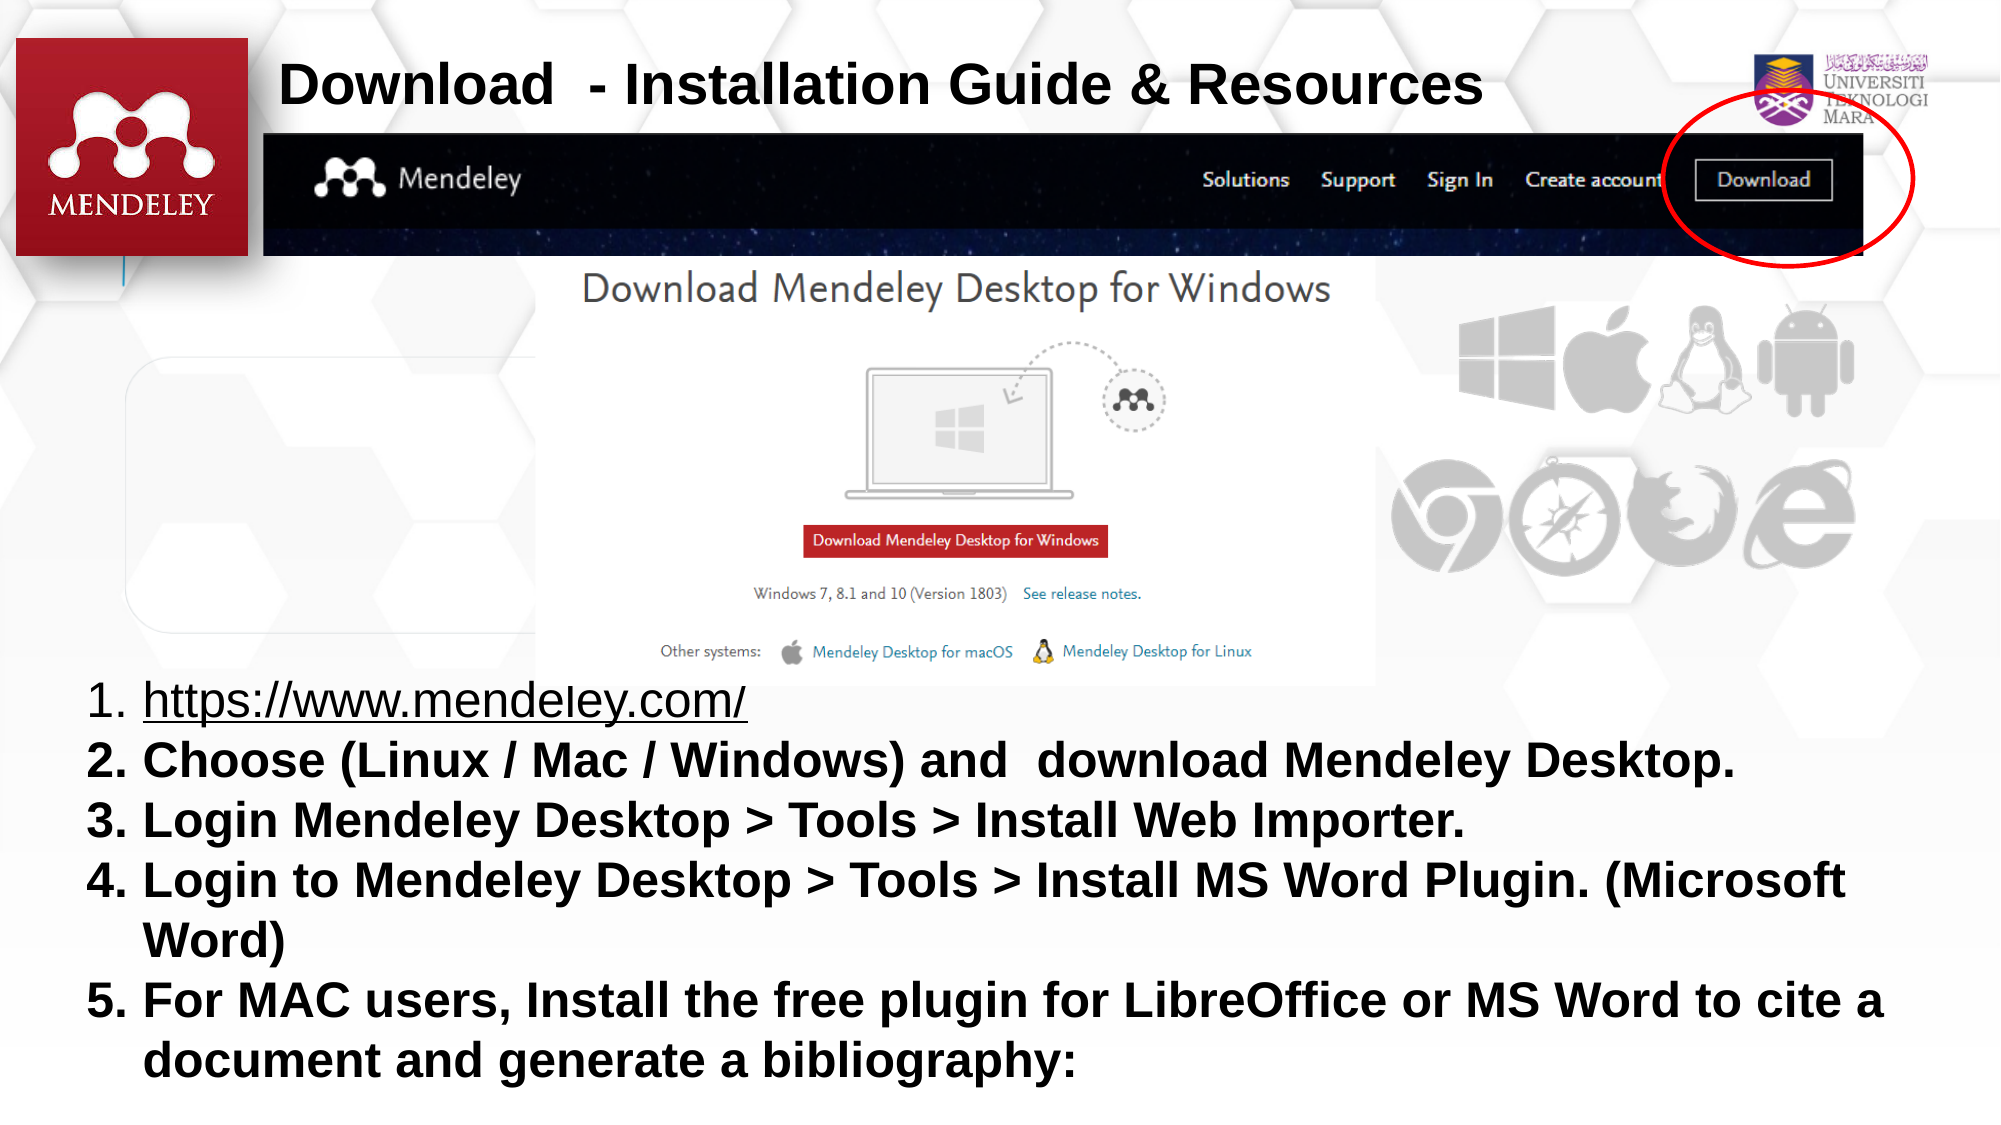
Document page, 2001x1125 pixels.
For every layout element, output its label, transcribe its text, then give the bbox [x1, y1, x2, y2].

text_box https://www.mendeley.com/ Choose (Linux / Mac / Windows) and download Mendeley Desktop. Login Mendeley Desktop > Tools > Install Web Importer. Login to Mendeley Desktop > Tools > Install MS Word Plugin. (Microsoft Word) For MAC users, Install the free plugin for LibreOffice or MS Word to cite a document and generate a bibliography: [71, 660, 1913, 1096]
picture [0, 0, 2001, 1125]
text_box [1680, 90, 1914, 245]
text_box Download - Installation Guide & Resources [281, 38, 1525, 133]
